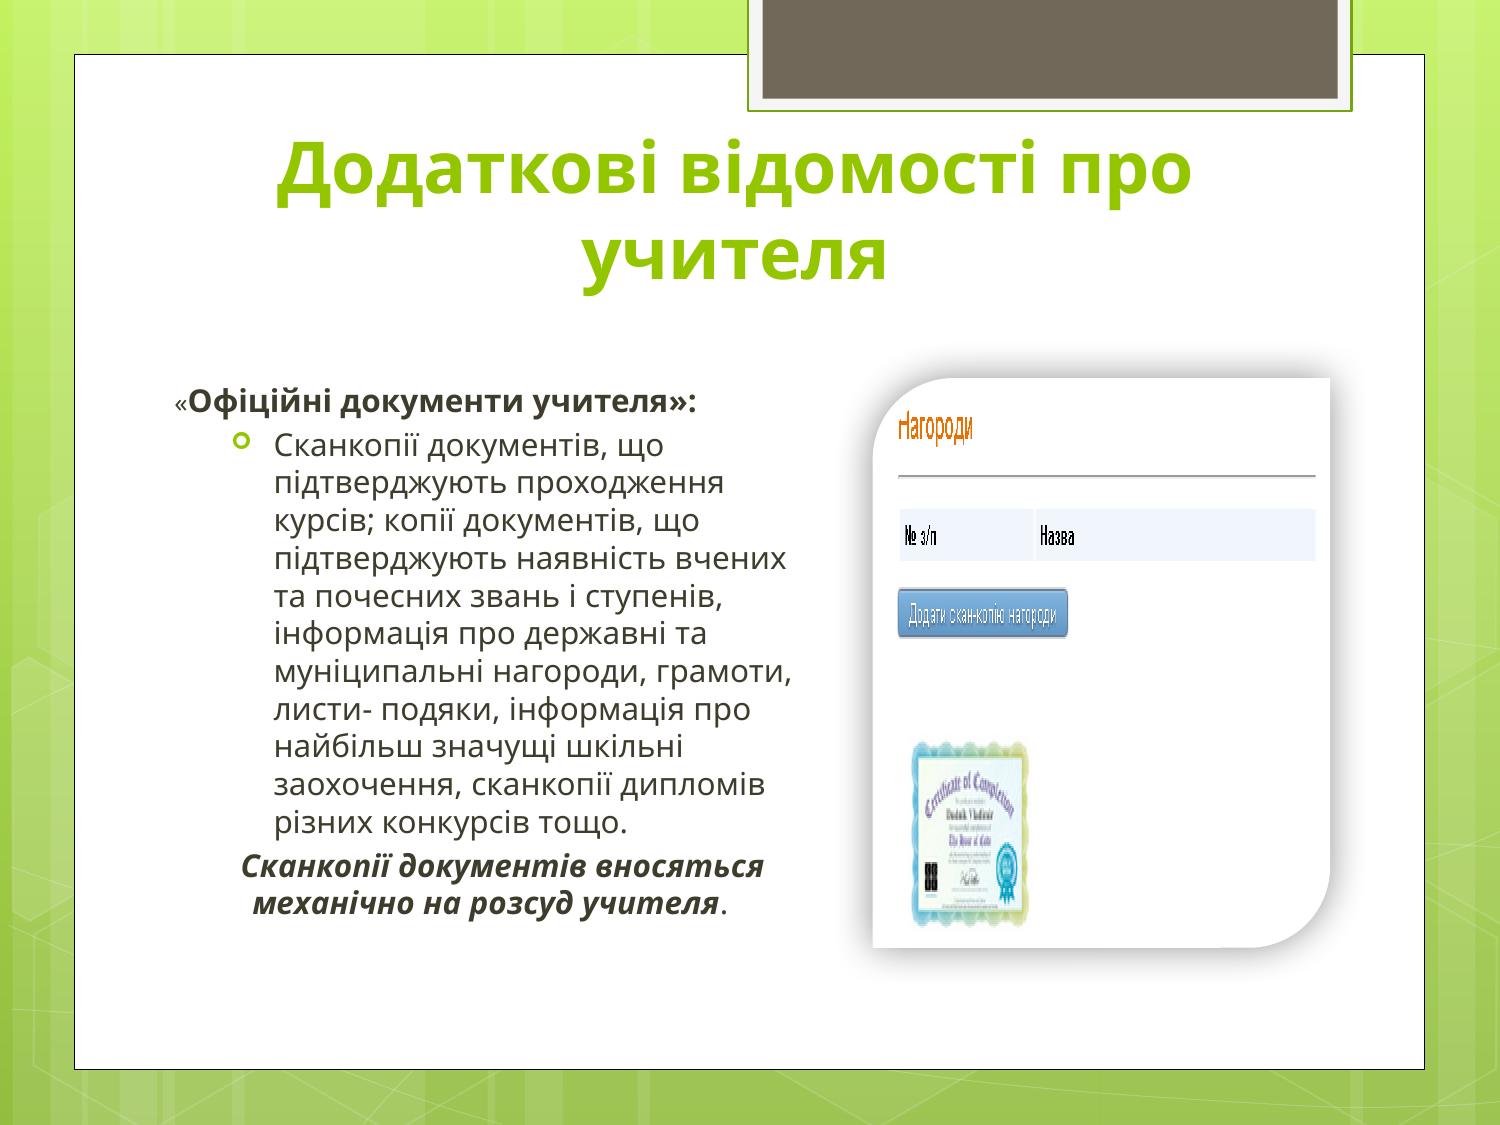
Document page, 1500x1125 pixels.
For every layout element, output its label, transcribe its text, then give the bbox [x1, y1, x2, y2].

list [879, 385, 1324, 941]
list «Офіційні документи учителя»: Сканкопії документів, що підтверджують проходження курсів; копії документів, що підтверджують наявність вчених та почесних звань і ступенів, інформація про державні та муніципальні нагороди, грамоти, листи- подяки, інформація про найбільш значущі шкільні заохочення, сканкопії дипломів різних конкурсів тощо. Сканкопії документів вносяться механічно на розсуд учителя. [159, 373, 822, 947]
title Додаткові відомості про учителя [159, 113, 1312, 302]
